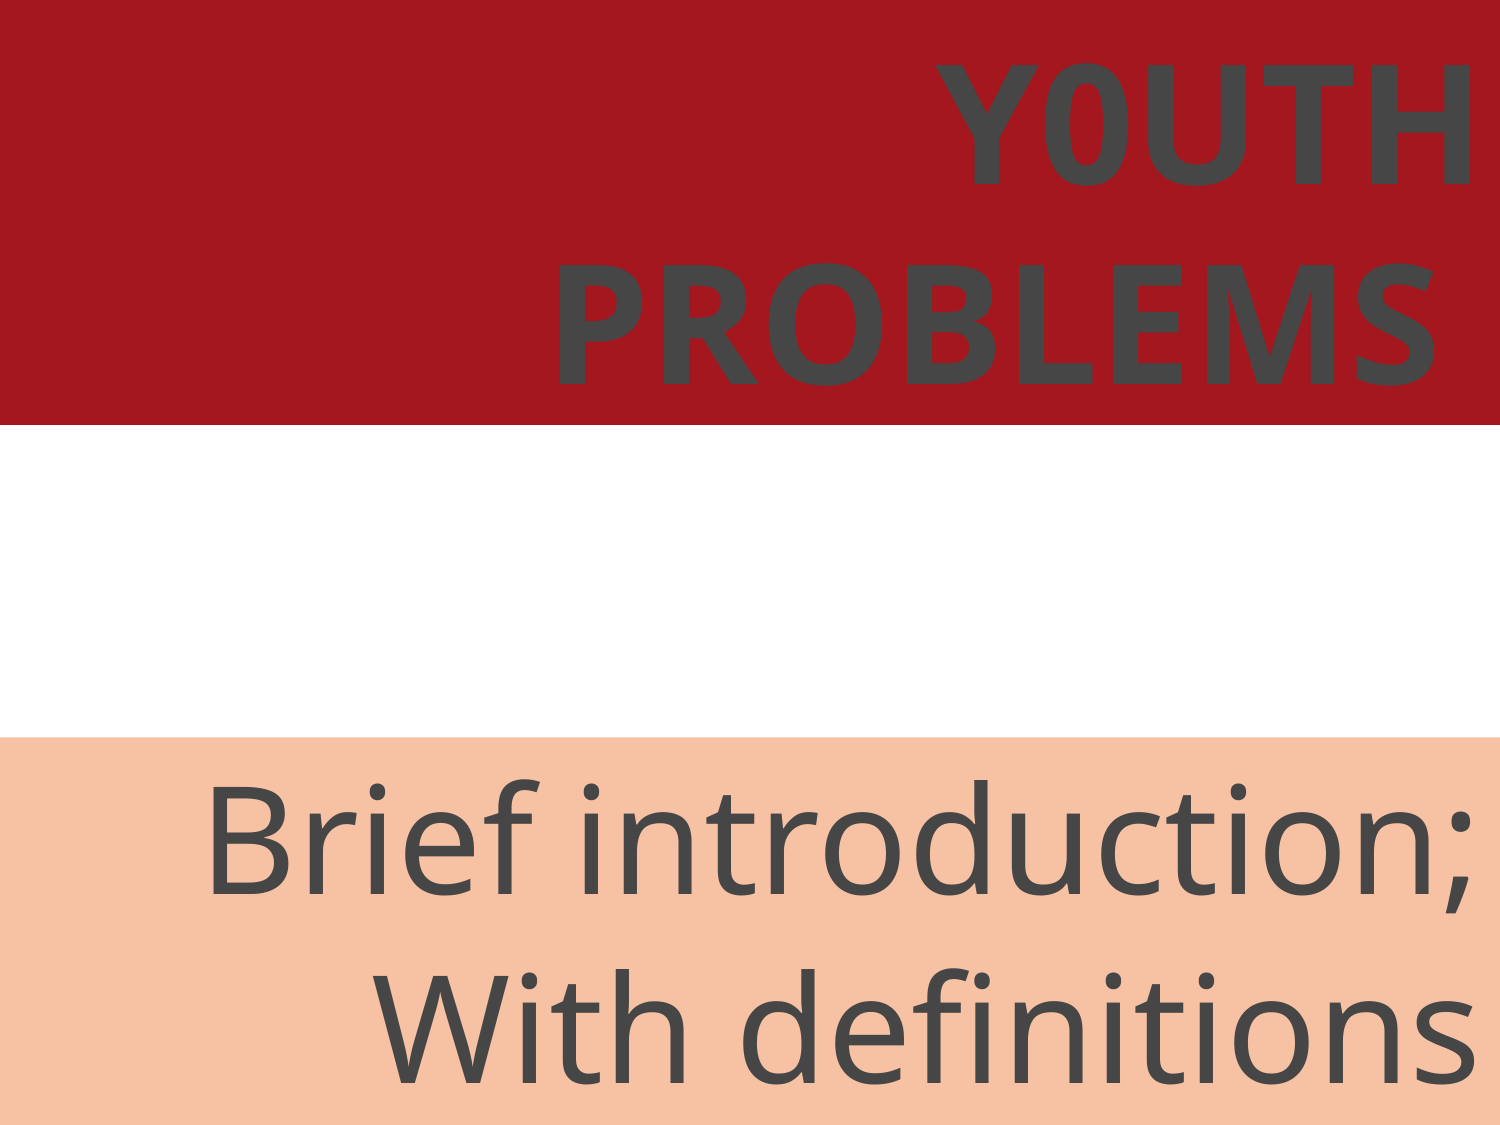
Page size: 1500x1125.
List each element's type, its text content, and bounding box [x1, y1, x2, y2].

title Y0UTH PROBLEMS [0, 0, 1500, 425]
subtitle Brief introduction; With definitions [0, 737, 1500, 1125]
